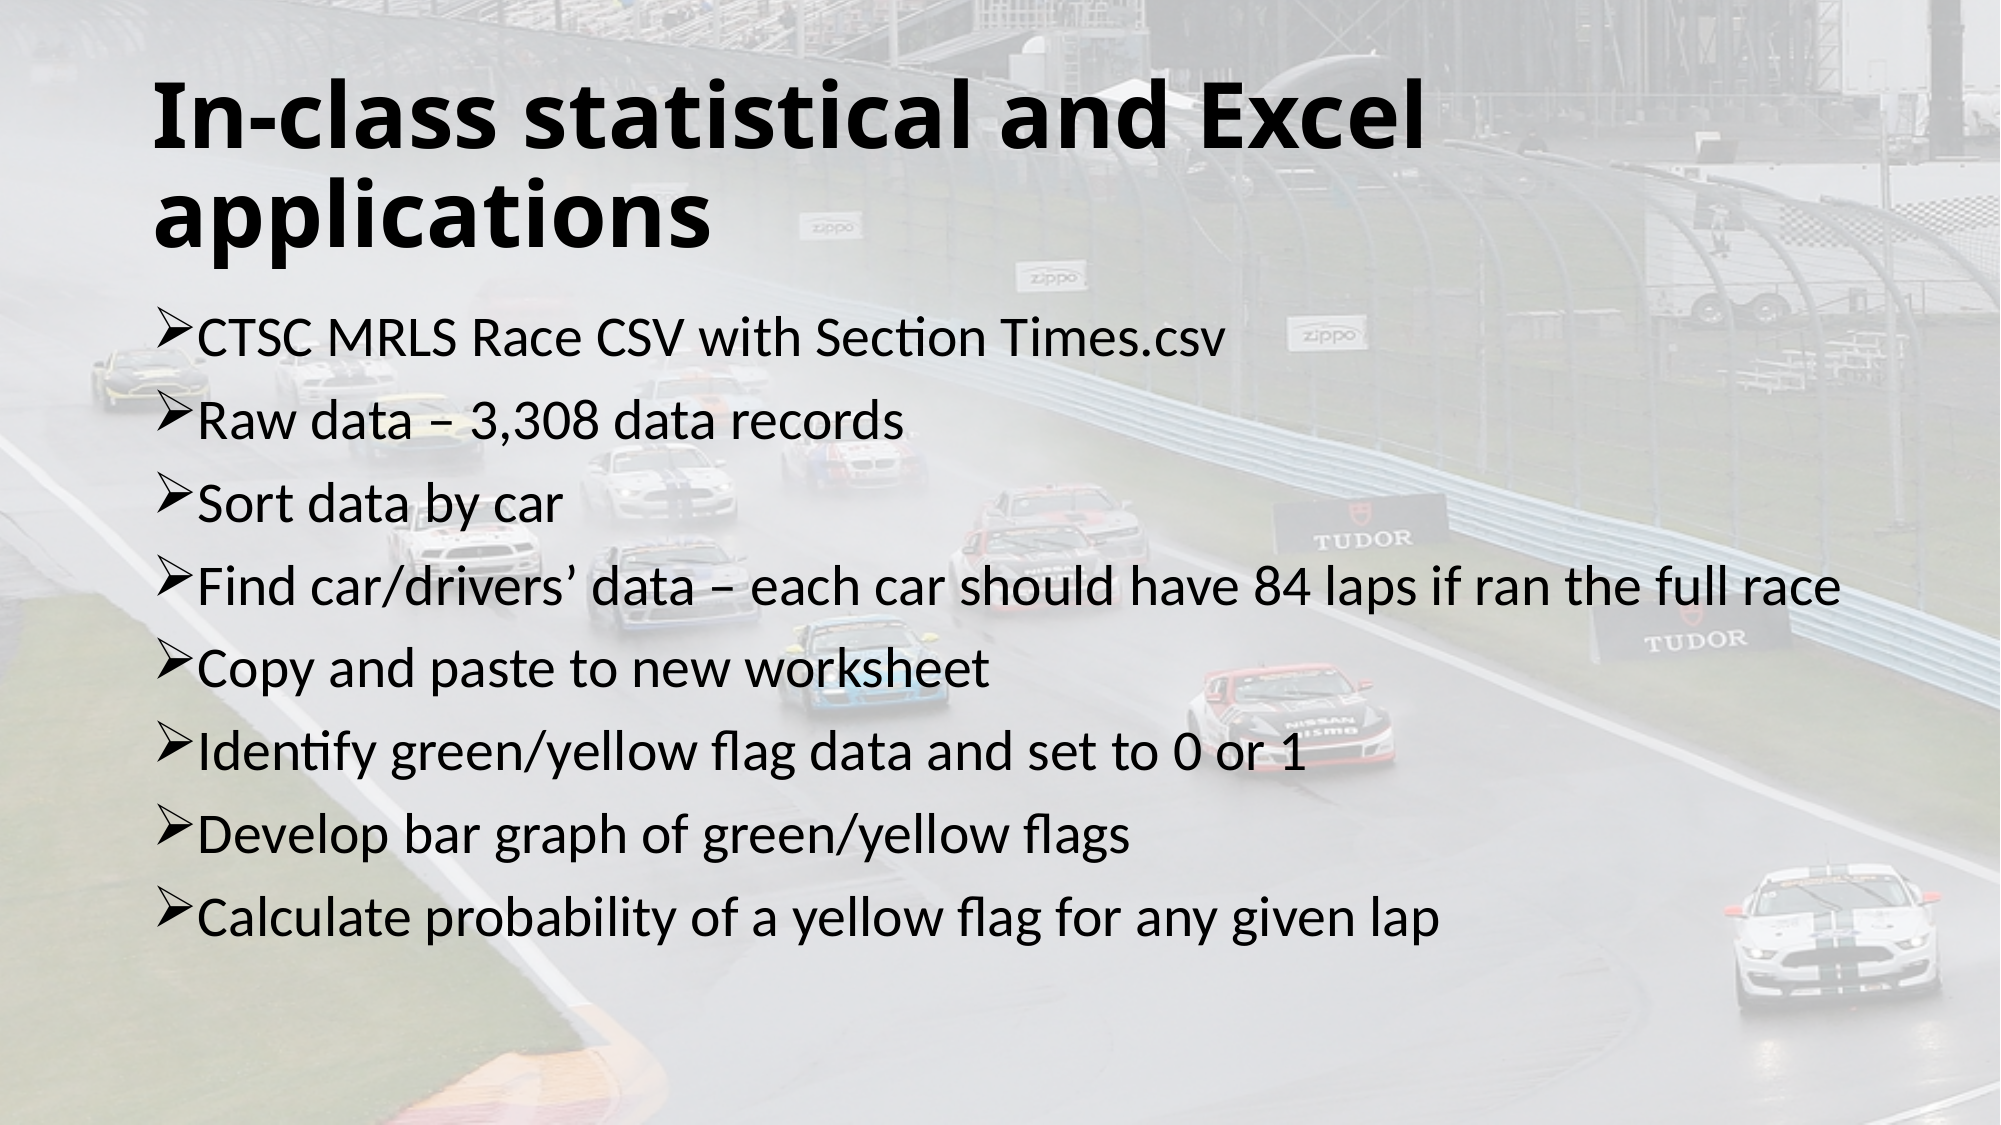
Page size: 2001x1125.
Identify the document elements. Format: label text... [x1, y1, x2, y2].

list CTSC MRLS Race CSV with Section Times.csv Raw data – 3,308 data records Sort data by car Find car/drivers’ data – each car should have 84 laps if ran the full race Copy and paste to new worksheet Identify green/yellow flag data and set to 0 or 1 Develop bar graph of green/yellow flags Calculate probability of a yellow flag for any given lap [137, 299, 1863, 1014]
title In-class statistical and Excel applications [137, 59, 1863, 278]
